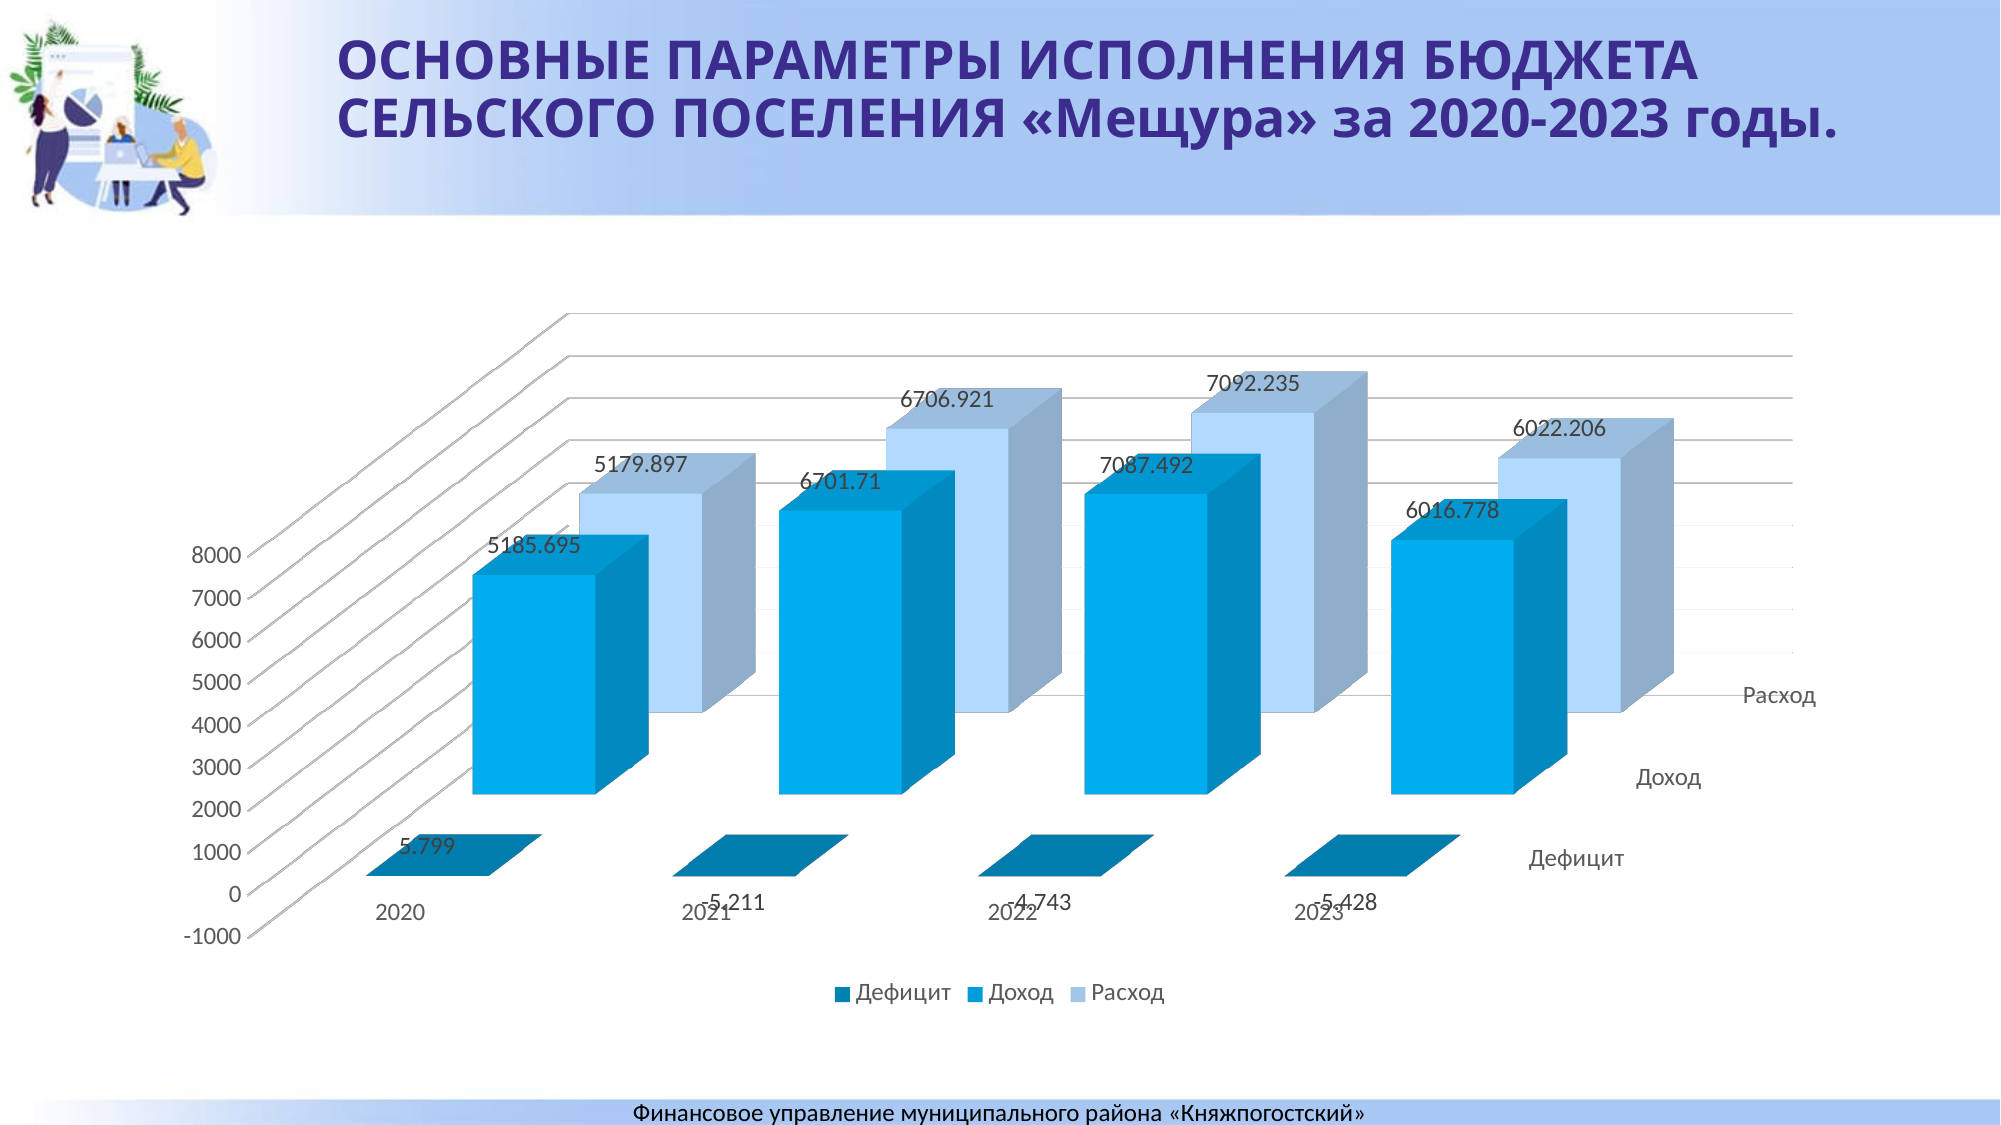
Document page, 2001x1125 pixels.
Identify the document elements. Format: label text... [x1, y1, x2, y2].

title ОСНОВНЫЕ ПАРАМЕТРЫ ИСПОЛНЕНИЯ БЮДЖЕТА СЕЛЬСКОГО ПОСЕЛЕНИЯ «Мещура» за 2020-2023 годы. [321, 3, 1978, 179]
footer Финансовое управление муниципального района «Княжпогостский» [372, 1081, 1628, 1125]
picture [0, 0, 2001, 1125]
chart [137, 299, 1863, 1014]
